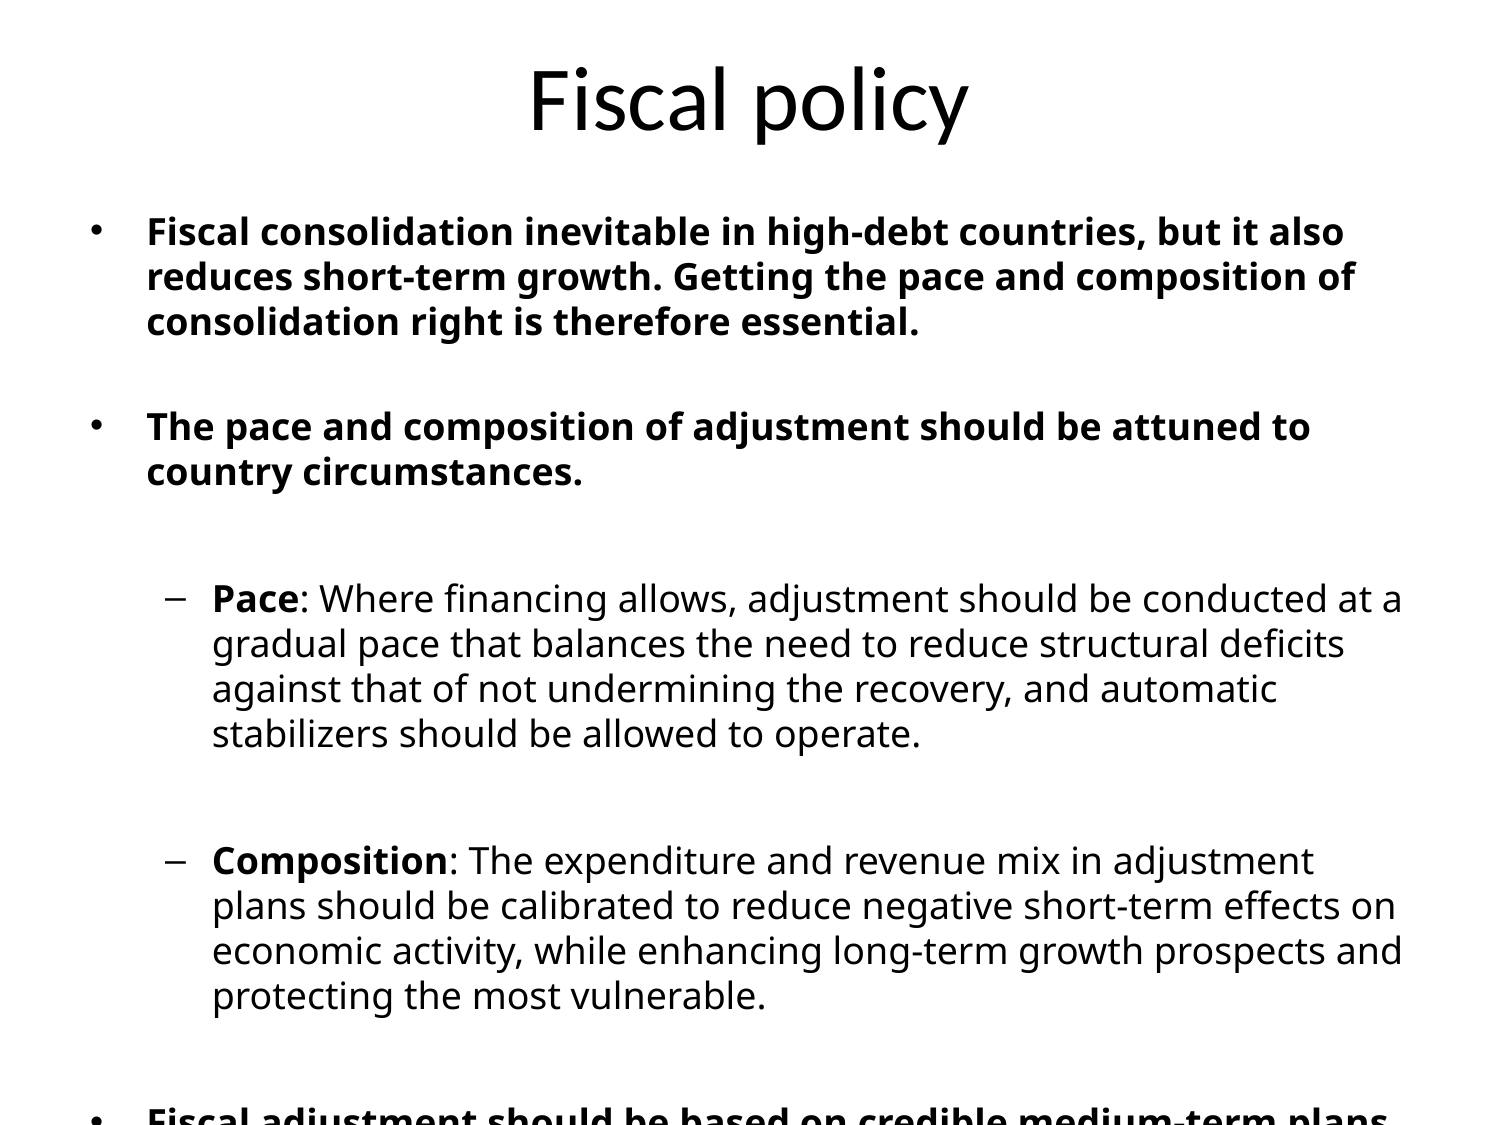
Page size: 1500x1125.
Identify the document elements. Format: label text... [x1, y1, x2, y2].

list Fiscal consolidation inevitable in high-debt countries, but it also reduces short-term growth. Getting the pace and composition of consolidation right is therefore essential. The pace and composition of adjustment should be attuned to country circumstances. Pace: Where financing allows, adjustment should be conducted at a gradual pace that balances the need to reduce structural deficits against that of not undermining the recovery, and automatic stabilizers should be allowed to operate. Composition: The expenditure and revenue mix in adjustment plans should be calibrated to reduce negative short-term effects on economic activity, while enhancing long-term growth prospects and protecting the most vulnerable. Fiscal adjustment should be based on credible medium-term plans. [75, 200, 1425, 1088]
title Fiscal policy [75, 0, 1425, 188]
